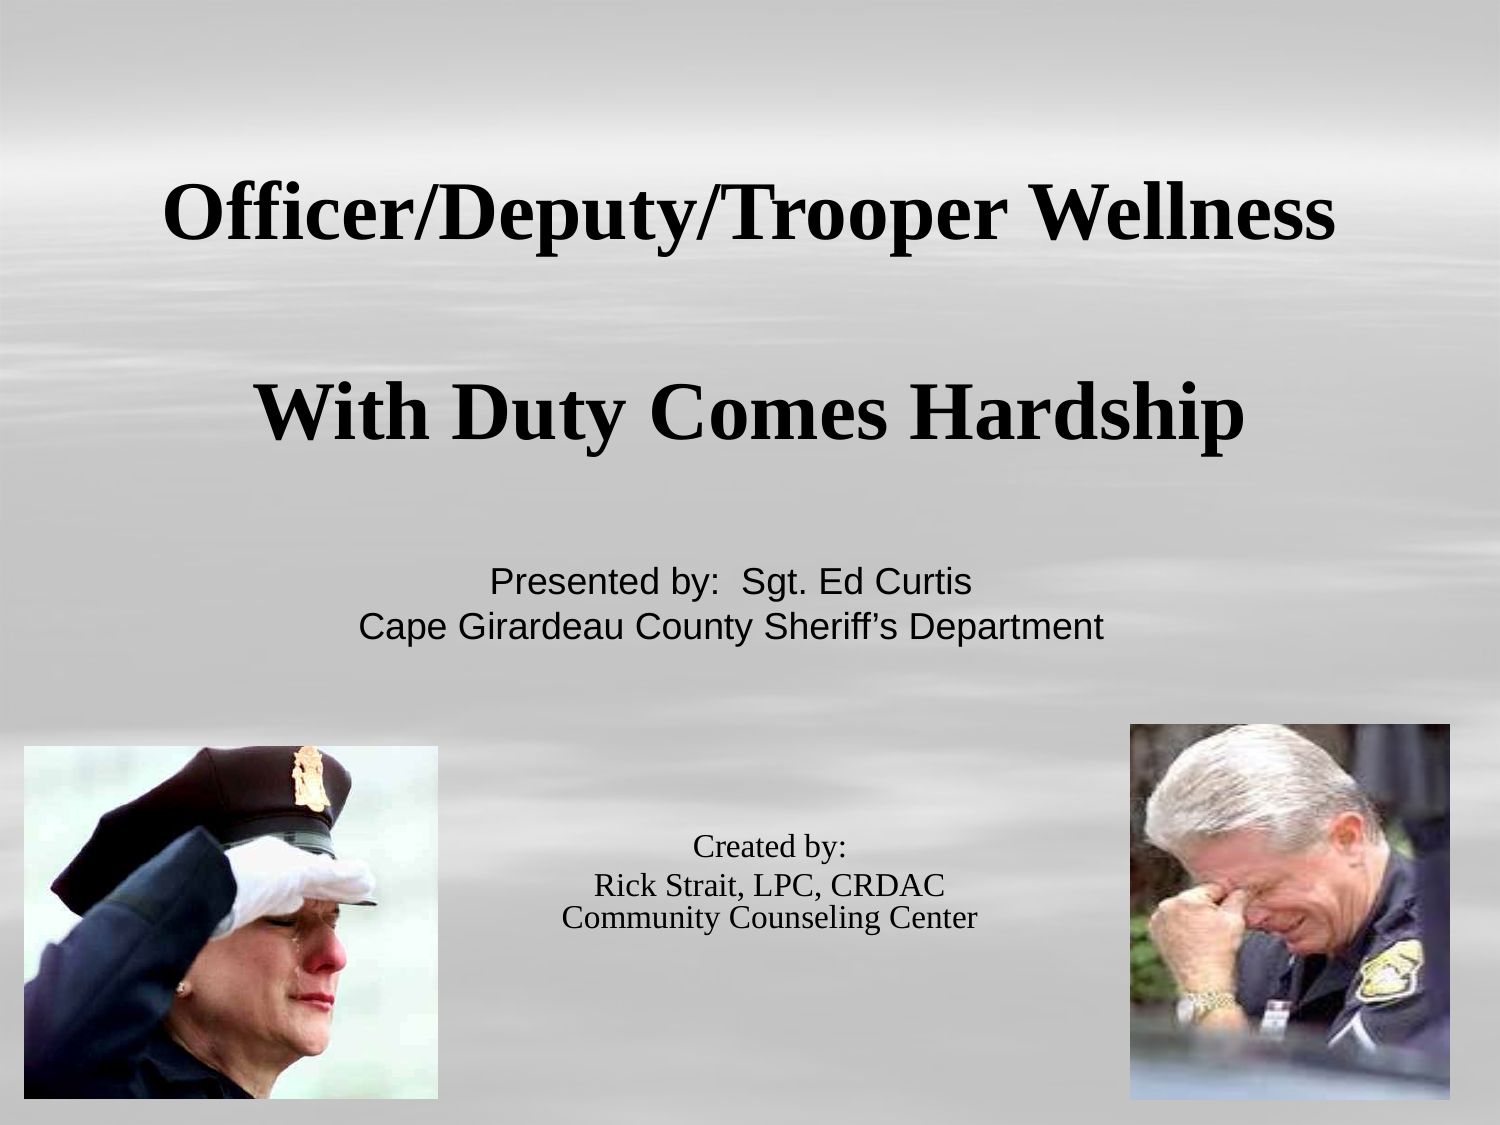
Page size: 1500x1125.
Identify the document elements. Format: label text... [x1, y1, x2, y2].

picture [24, 746, 438, 1099]
text_box Presented by: Sgt. Ed Curtis Cape Girardeau County Sheriff’s Department [262, 549, 1200, 655]
subtitle Created by: Rick Strait, LPC, CRDAC Community Counseling Center [245, 825, 1296, 1125]
picture [1130, 724, 1450, 1100]
title Officer/Deputy/Trooper Wellness With Duty Comes Hardship [112, 112, 1388, 500]
